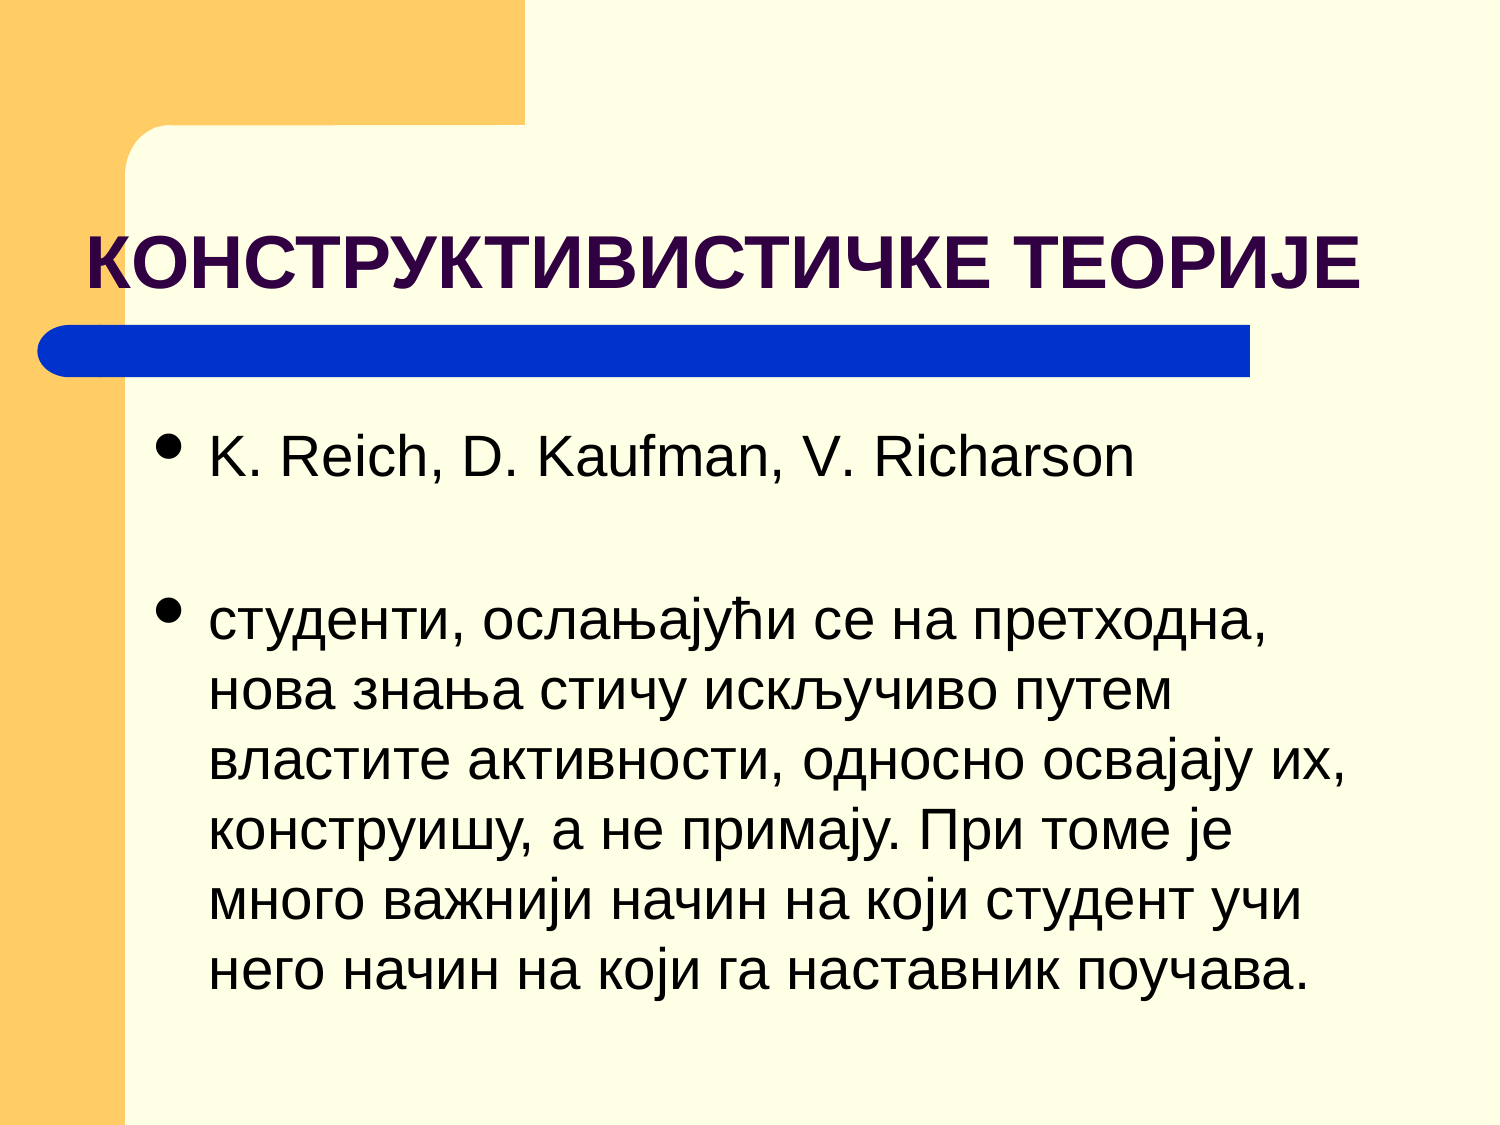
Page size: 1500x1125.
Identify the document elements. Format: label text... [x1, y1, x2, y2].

title КОНСТРУКТИВИСТИЧКЕ ТЕОРИЈЕ [70, 124, 1500, 313]
list K. Reich, D. Kaufman, V. Richarson студенти, ослањајући се на претходна, нова знања стичу искључиво путем властите активности, односно освајају их, конструишу, а не примају. При томе је много важнији начин на који студент учи него начин на који га наставник поучава. [137, 409, 1400, 1032]
